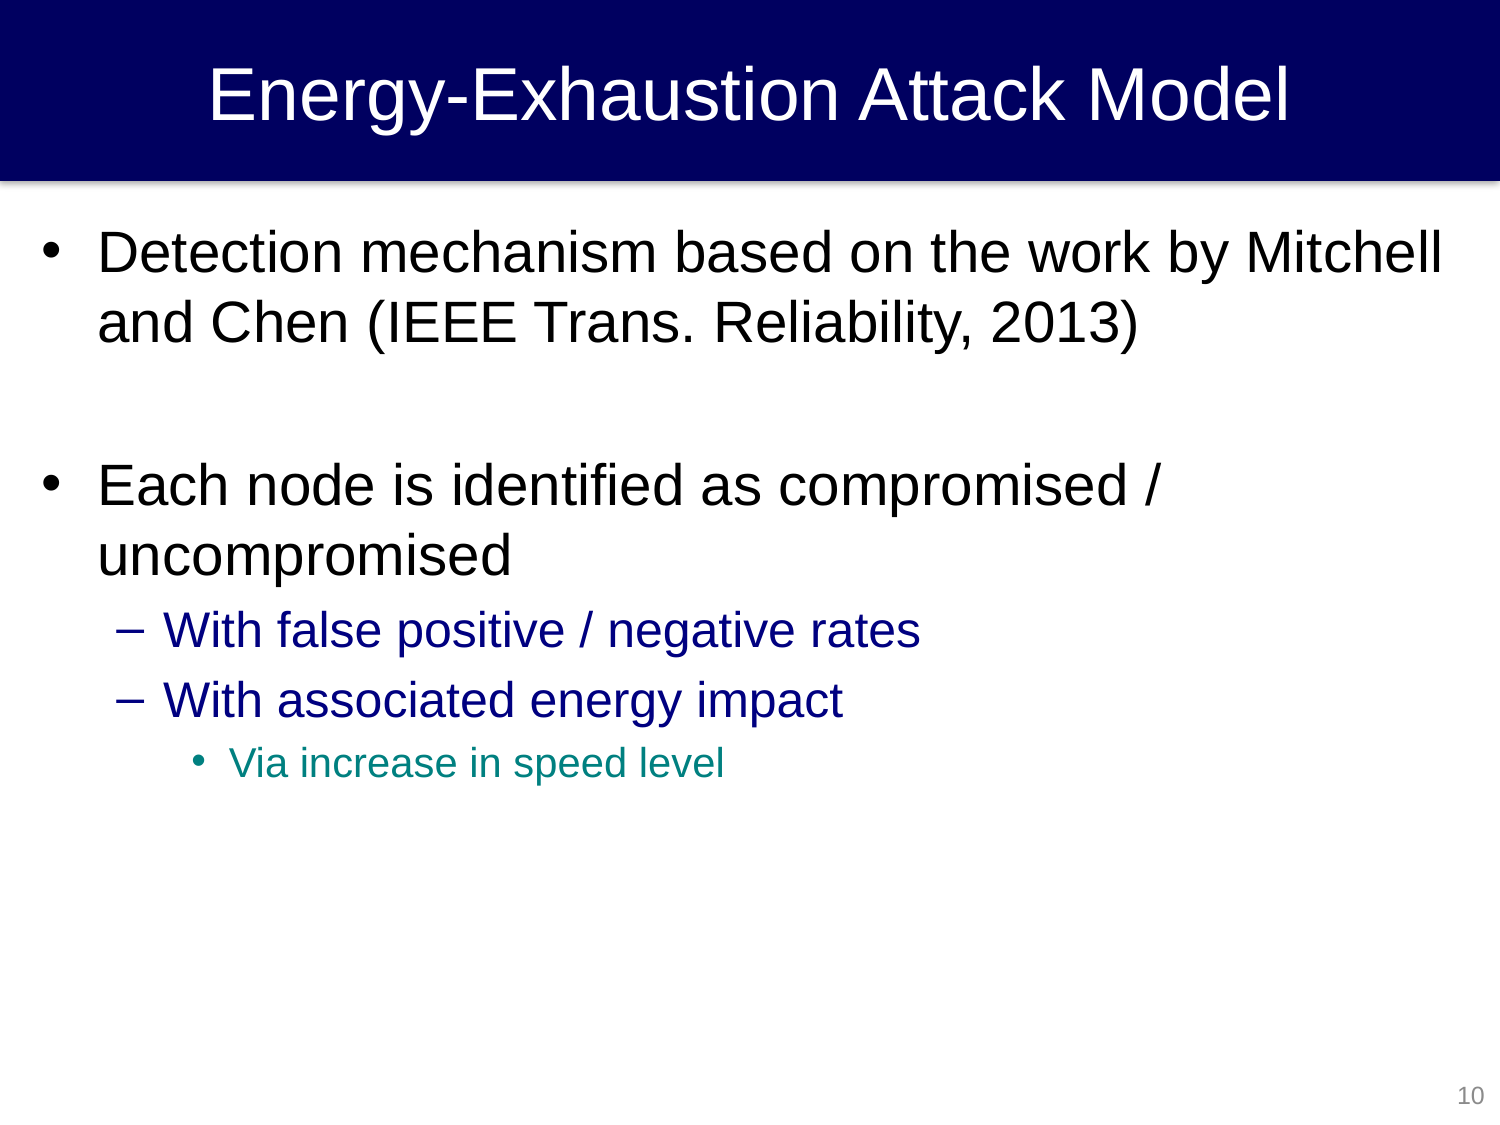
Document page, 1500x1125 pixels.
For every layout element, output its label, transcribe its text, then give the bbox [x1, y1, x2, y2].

slide_number 10 [1181, 1065, 1500, 1125]
list Detection mechanism based on the work by Mitchell and Chen (IEEE Trans. Reliability, 2013) Each node is identified as compromised / uncompromised With false positive / negative rates With associated energy impact Via increase in speed level [26, 206, 1476, 1066]
title Energy-Exhaustion Attack Model [0, 0, 1500, 181]
